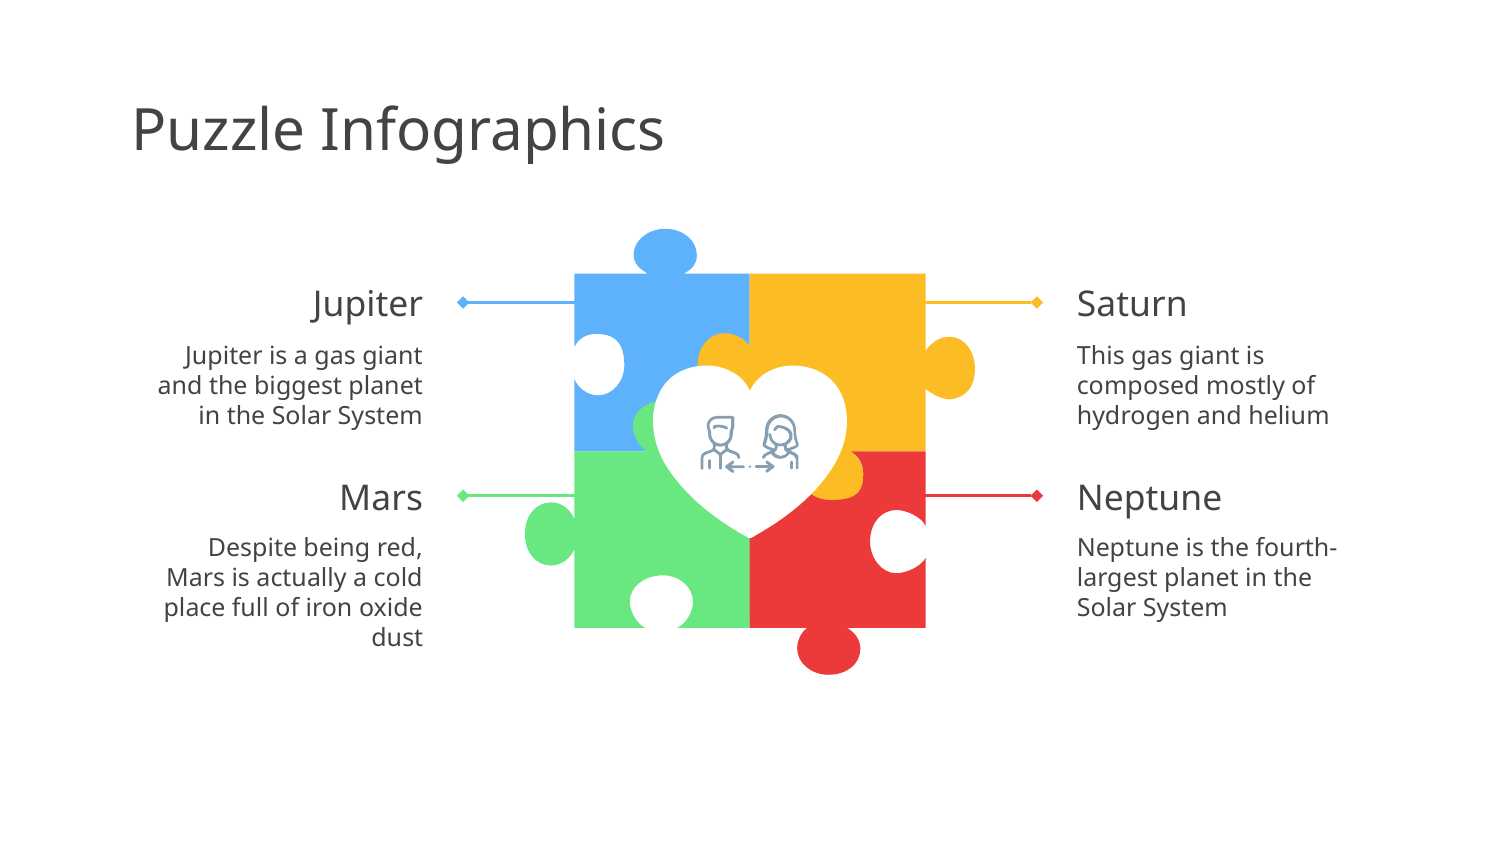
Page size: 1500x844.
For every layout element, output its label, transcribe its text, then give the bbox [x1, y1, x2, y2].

text_box Neptune [1061, 460, 1371, 516]
text_box Saturn [1061, 267, 1371, 324]
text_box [651, 365, 848, 539]
text_box Jupiter is a gas giant and the biggest planet in the Solar System [129, 324, 439, 450]
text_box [462, 399, 744, 629]
text_box Jupiter [129, 267, 439, 324]
title Puzzle Infographics [116, 88, 1384, 167]
text_box Neptune is the fourth-largest planet in the Solar System [1061, 516, 1371, 642]
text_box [697, 273, 1037, 450]
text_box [749, 451, 1038, 676]
text_box Mars [129, 460, 439, 516]
text_box Despite being red, Mars is actually a cold place full of iron oxide dust [129, 516, 439, 642]
text_box This gas giant is composed mostly of hydrogen and helium [1061, 324, 1371, 450]
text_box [462, 228, 750, 399]
